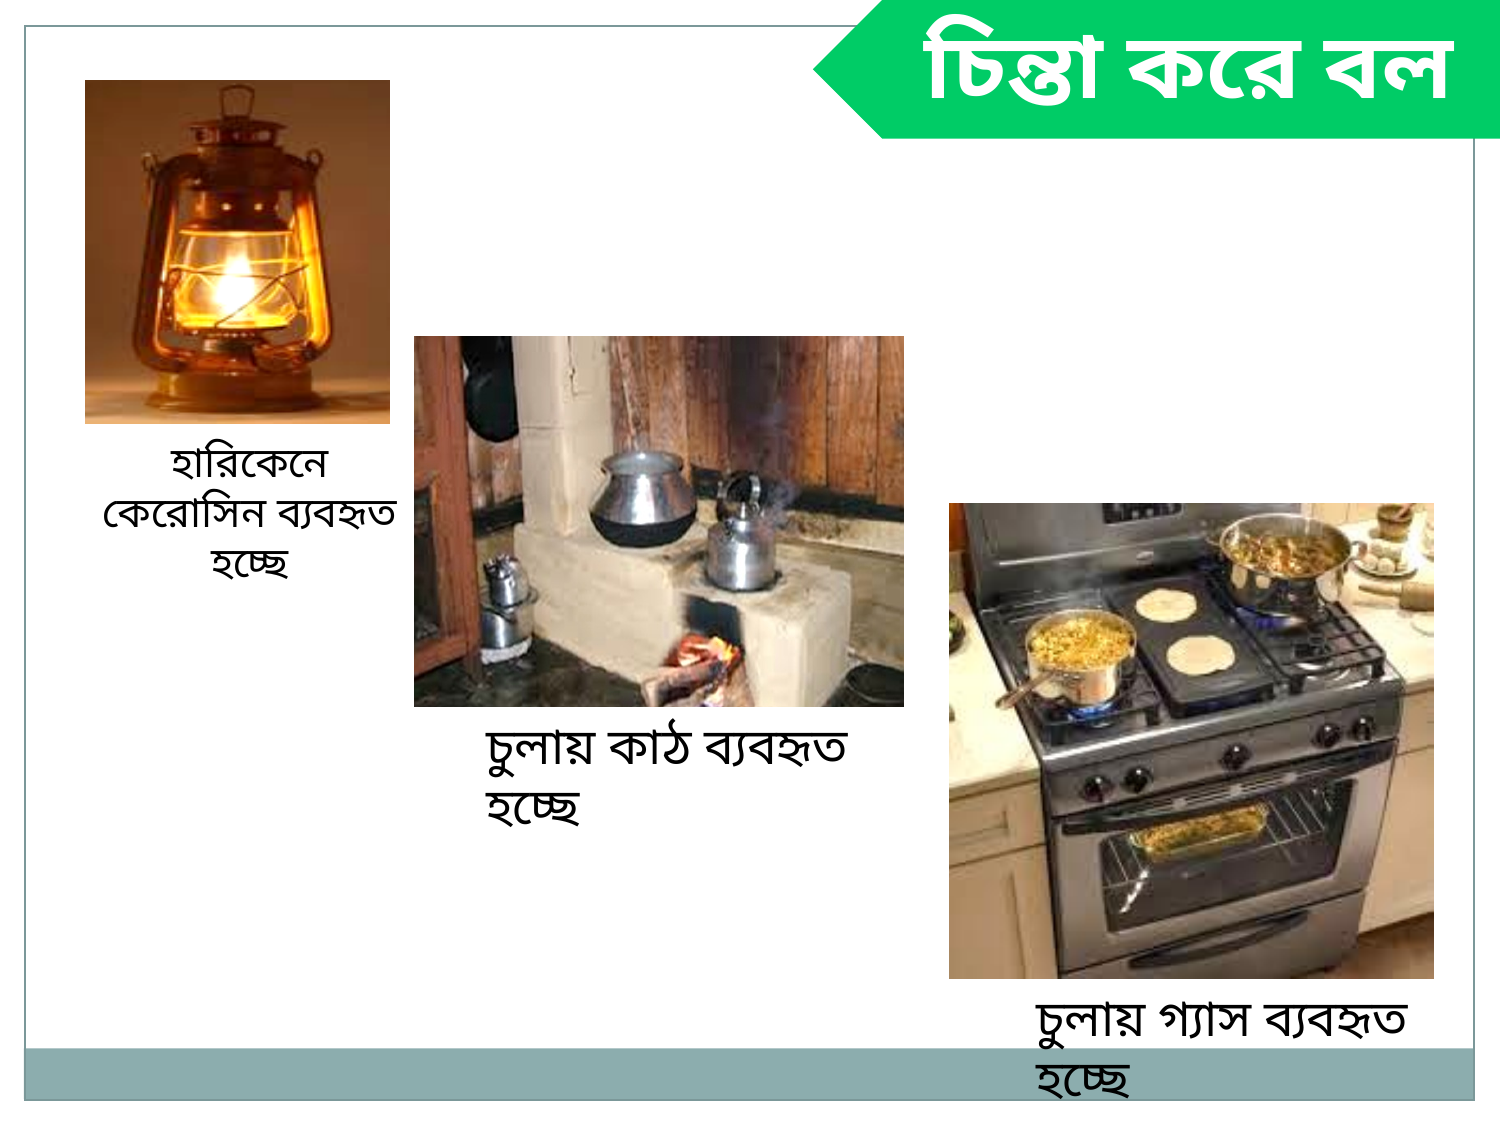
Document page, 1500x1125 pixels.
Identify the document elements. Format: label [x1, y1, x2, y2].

text_box [812, 0, 1500, 139]
text_box [949, 502, 1434, 1056]
text_box [414, 336, 904, 784]
text_box [82, 80, 418, 545]
